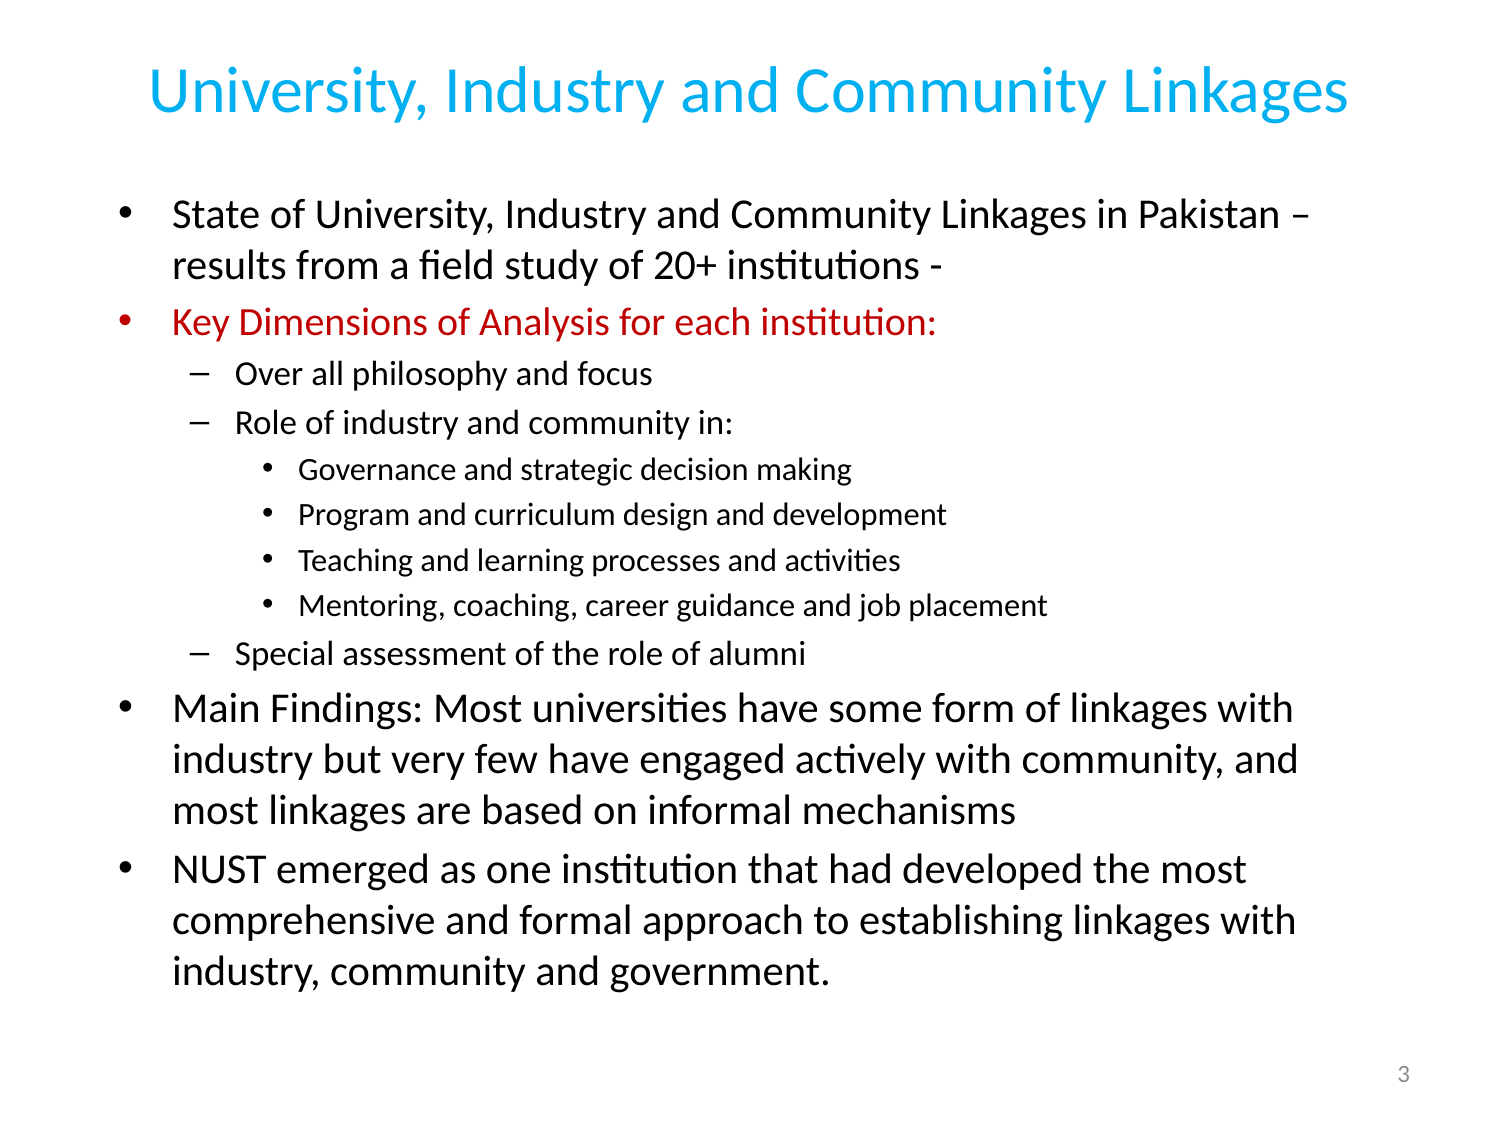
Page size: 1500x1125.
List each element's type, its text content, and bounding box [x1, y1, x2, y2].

title University, Industry and Community Linkages [103, 29, 1397, 142]
slide_number 3 [1074, 1042, 1425, 1103]
list State of University, Industry and Community Linkages in Pakistan – results from a field study of 20+ institutions - Key Dimensions of Analysis for each institution: Over all philosophy and focus Role of industry and community in: Governance and strategic decision making Program and curriculum design and development Teaching and learning processes and activities Mentoring, coaching, career guidance and job placement Special assessment of the role of alumni Main Findings: Most universities have some form of linkages with industry but very few have engaged actively with community, and most linkages are based on informal mechanisms NUST emerged as one institution that had developed the most comprehensive and formal approach to establishing linkages with industry, community and government. [103, 178, 1397, 1004]
